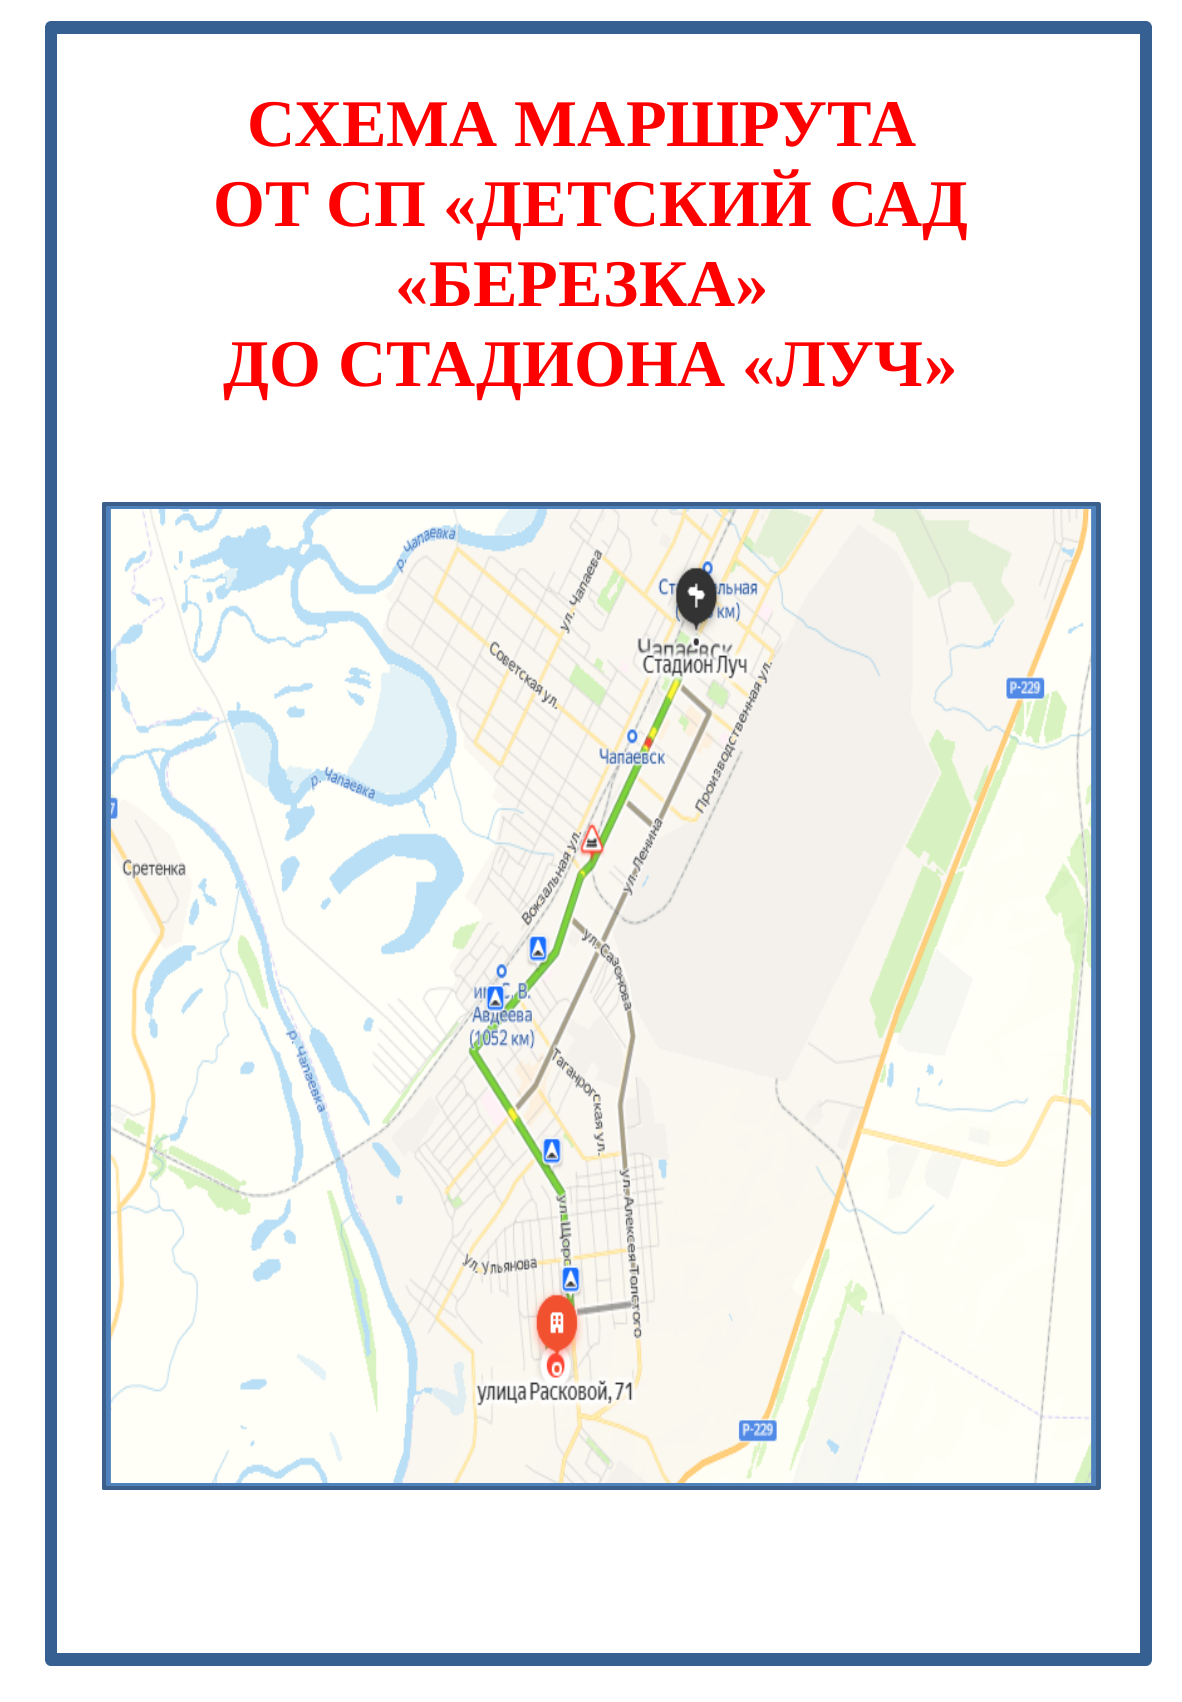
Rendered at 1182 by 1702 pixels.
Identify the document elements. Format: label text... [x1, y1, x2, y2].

text_box [102, 502, 1101, 1490]
picture [110, 509, 1092, 1483]
text_box [49, 26, 1148, 1662]
text_box СХЕМА МАРШРУТА ОТ СП «ДЕТСКИЙ САД «БЕРЕЗКА» ДО СТАДИОНА «ЛУЧ» [53, 72, 1129, 407]
